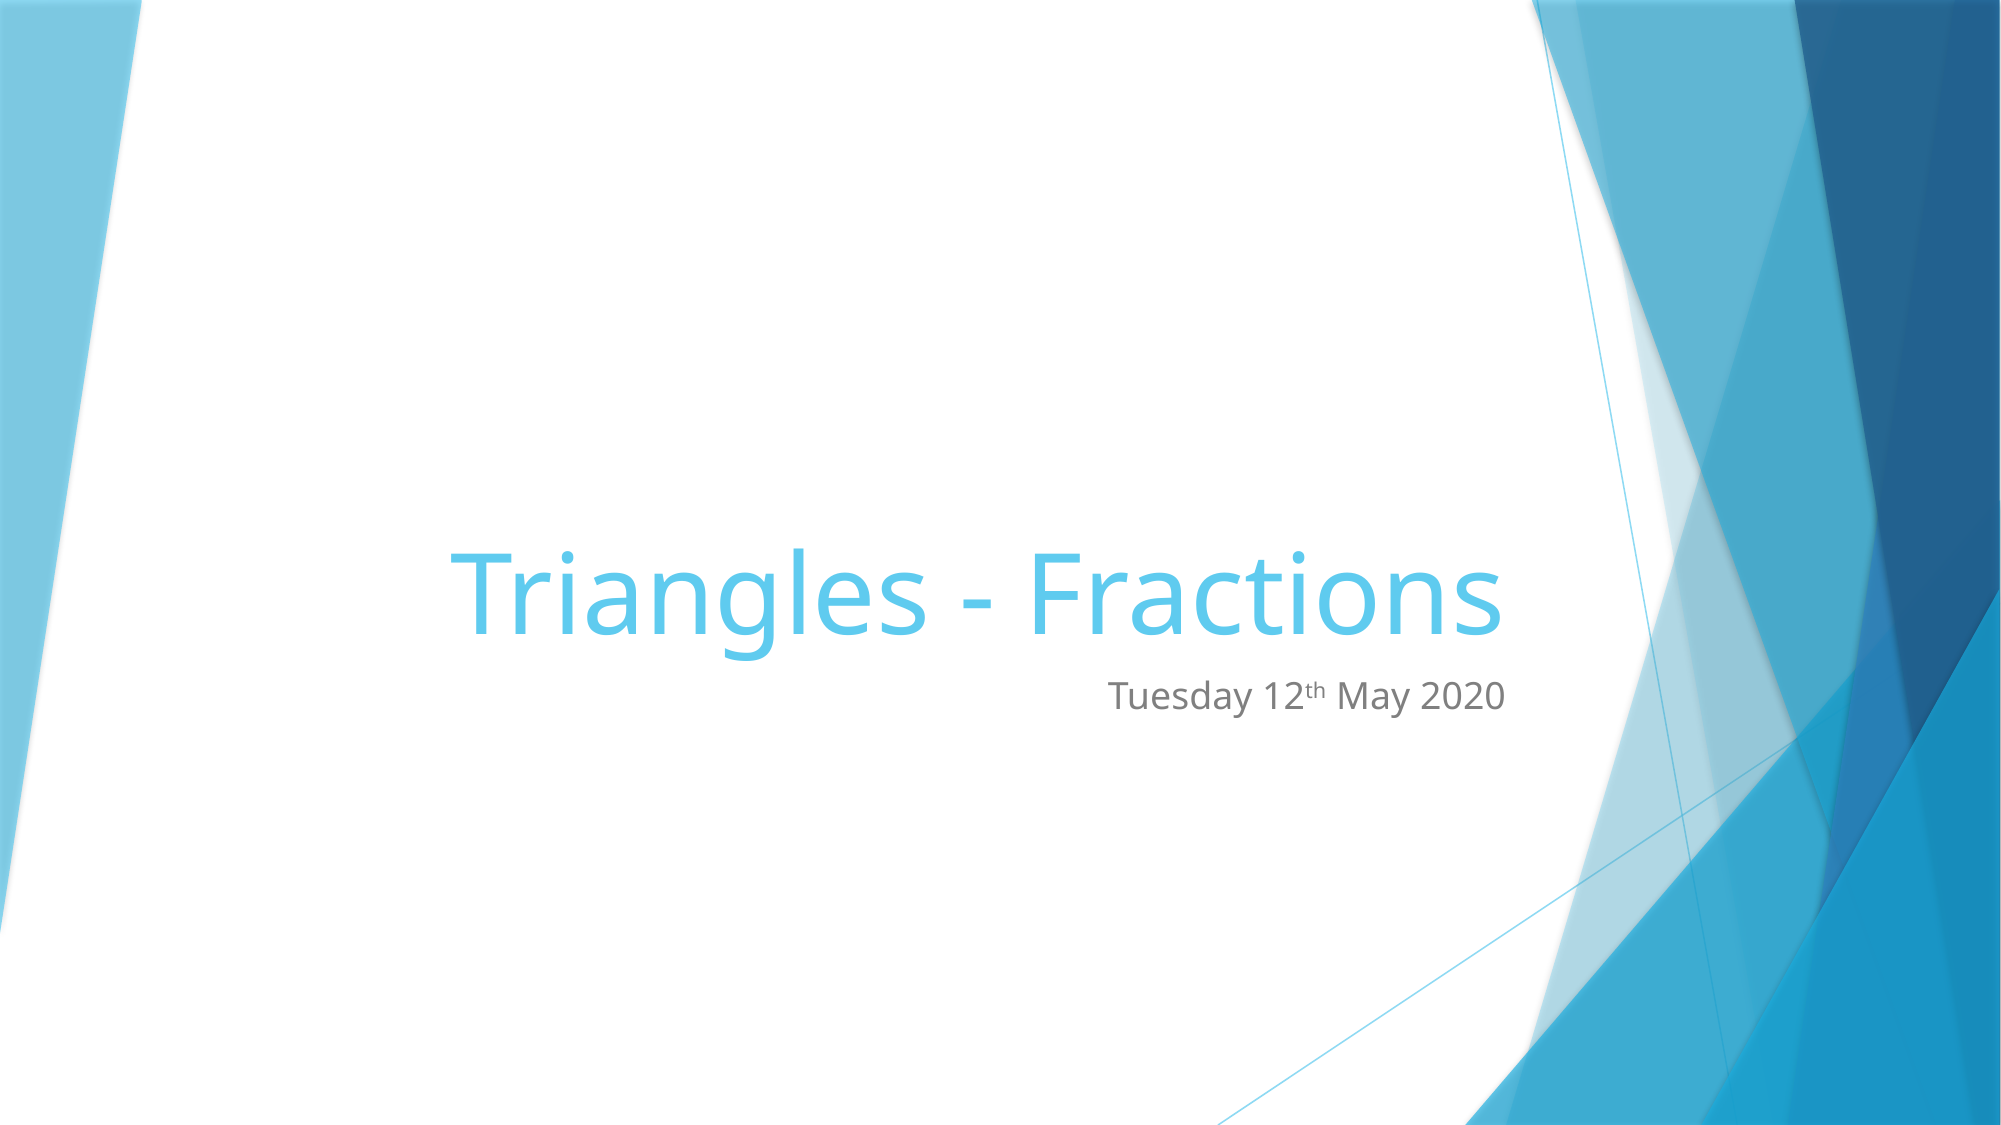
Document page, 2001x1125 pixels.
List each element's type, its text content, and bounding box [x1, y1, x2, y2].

subtitle Tuesday 12th May 2020 [247, 664, 1522, 845]
title Triangles - Fractions [247, 394, 1522, 664]
